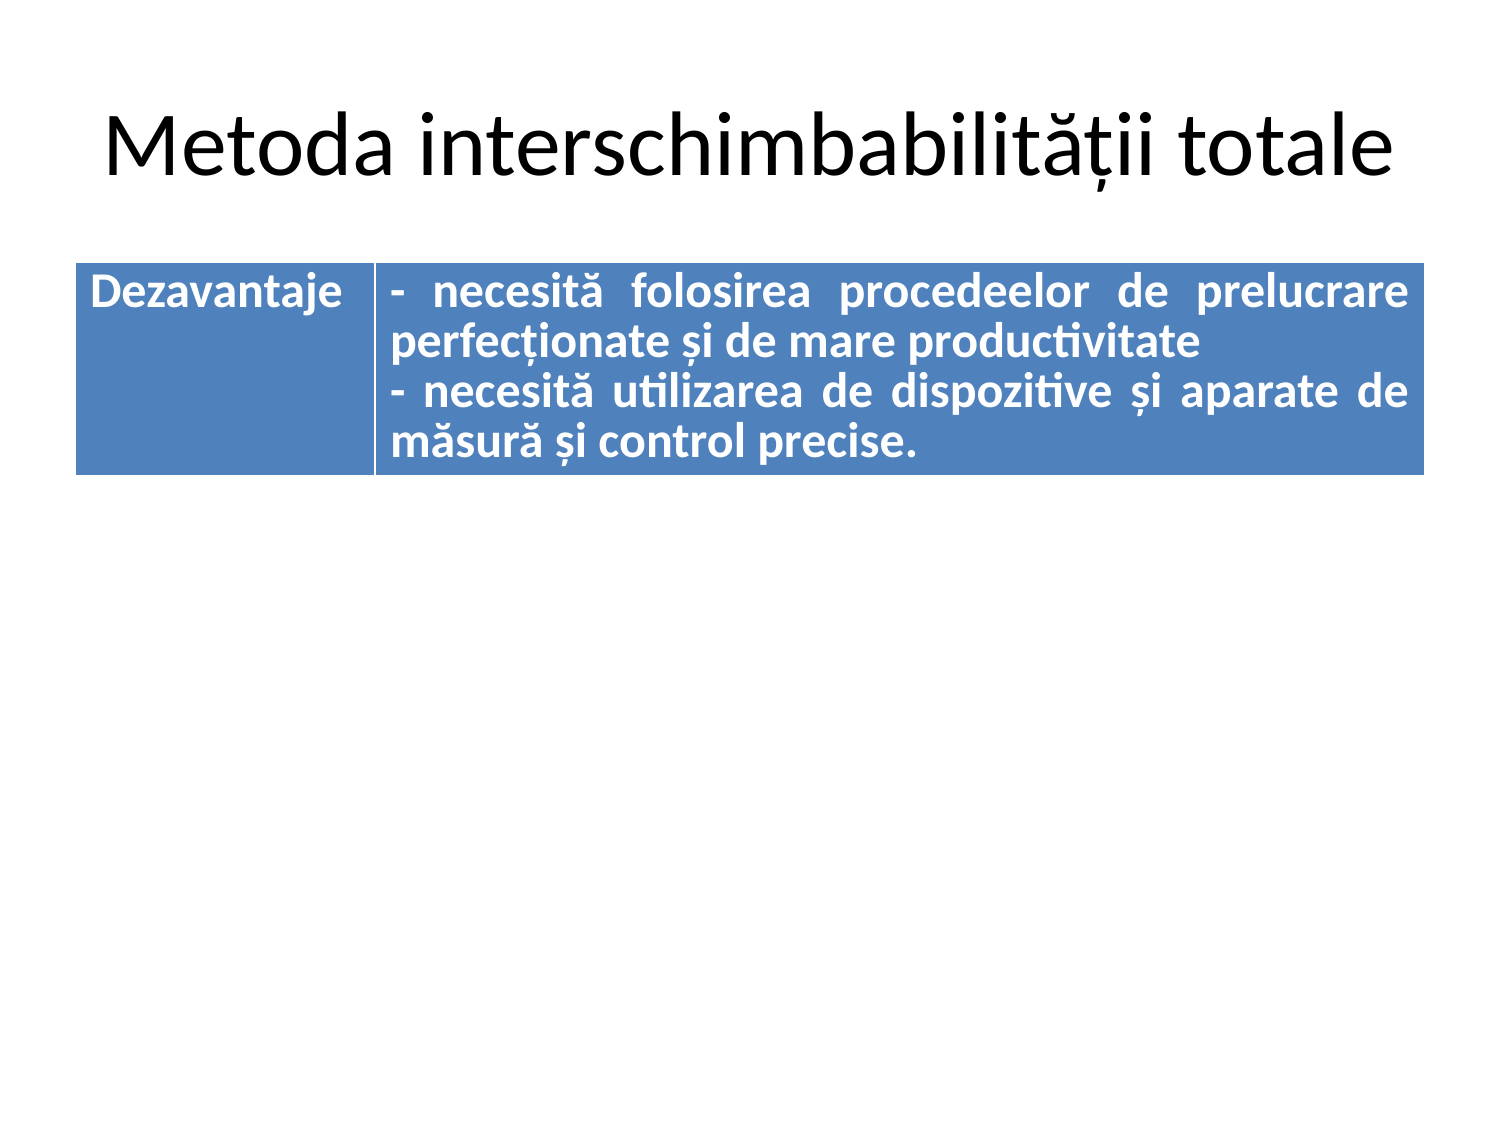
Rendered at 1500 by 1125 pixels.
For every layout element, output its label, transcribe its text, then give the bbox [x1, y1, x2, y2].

table_header Dezavantaje [76, 263, 374, 475]
table_header - necesită folosirea procedeelor de prelucrare perfecţionate şi de mare productivitate - necesită utilizarea de dispozitive şi aparate de măsură şi control precise. [376, 263, 1424, 475]
title Metoda interschimbabilităţii totale [75, 45, 1425, 233]
